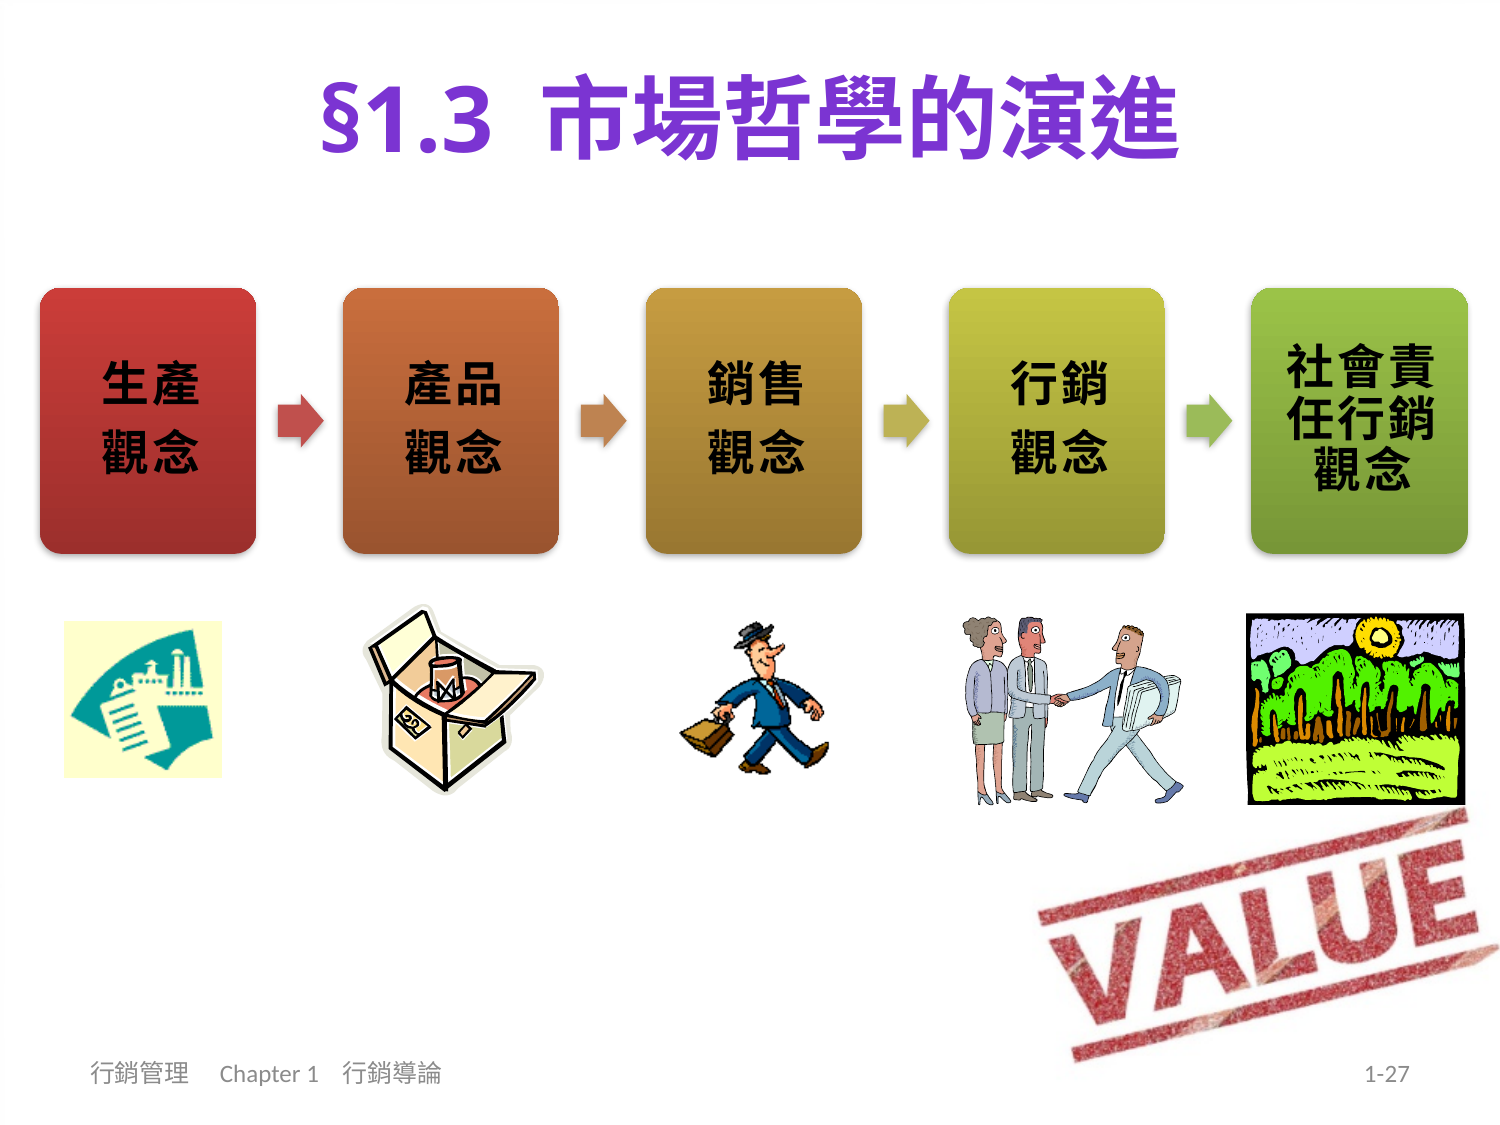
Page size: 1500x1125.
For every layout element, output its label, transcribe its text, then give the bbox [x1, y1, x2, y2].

picture [0, 0, 1500, 1125]
slide_number 1-27 [1074, 1042, 1425, 1103]
title §1.3 市場哲學的演進 [75, 0, 1425, 230]
slide_number 行銷管理 Chapter 1 行銷導論 [75, 1042, 467, 1103]
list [38, 231, 1469, 610]
